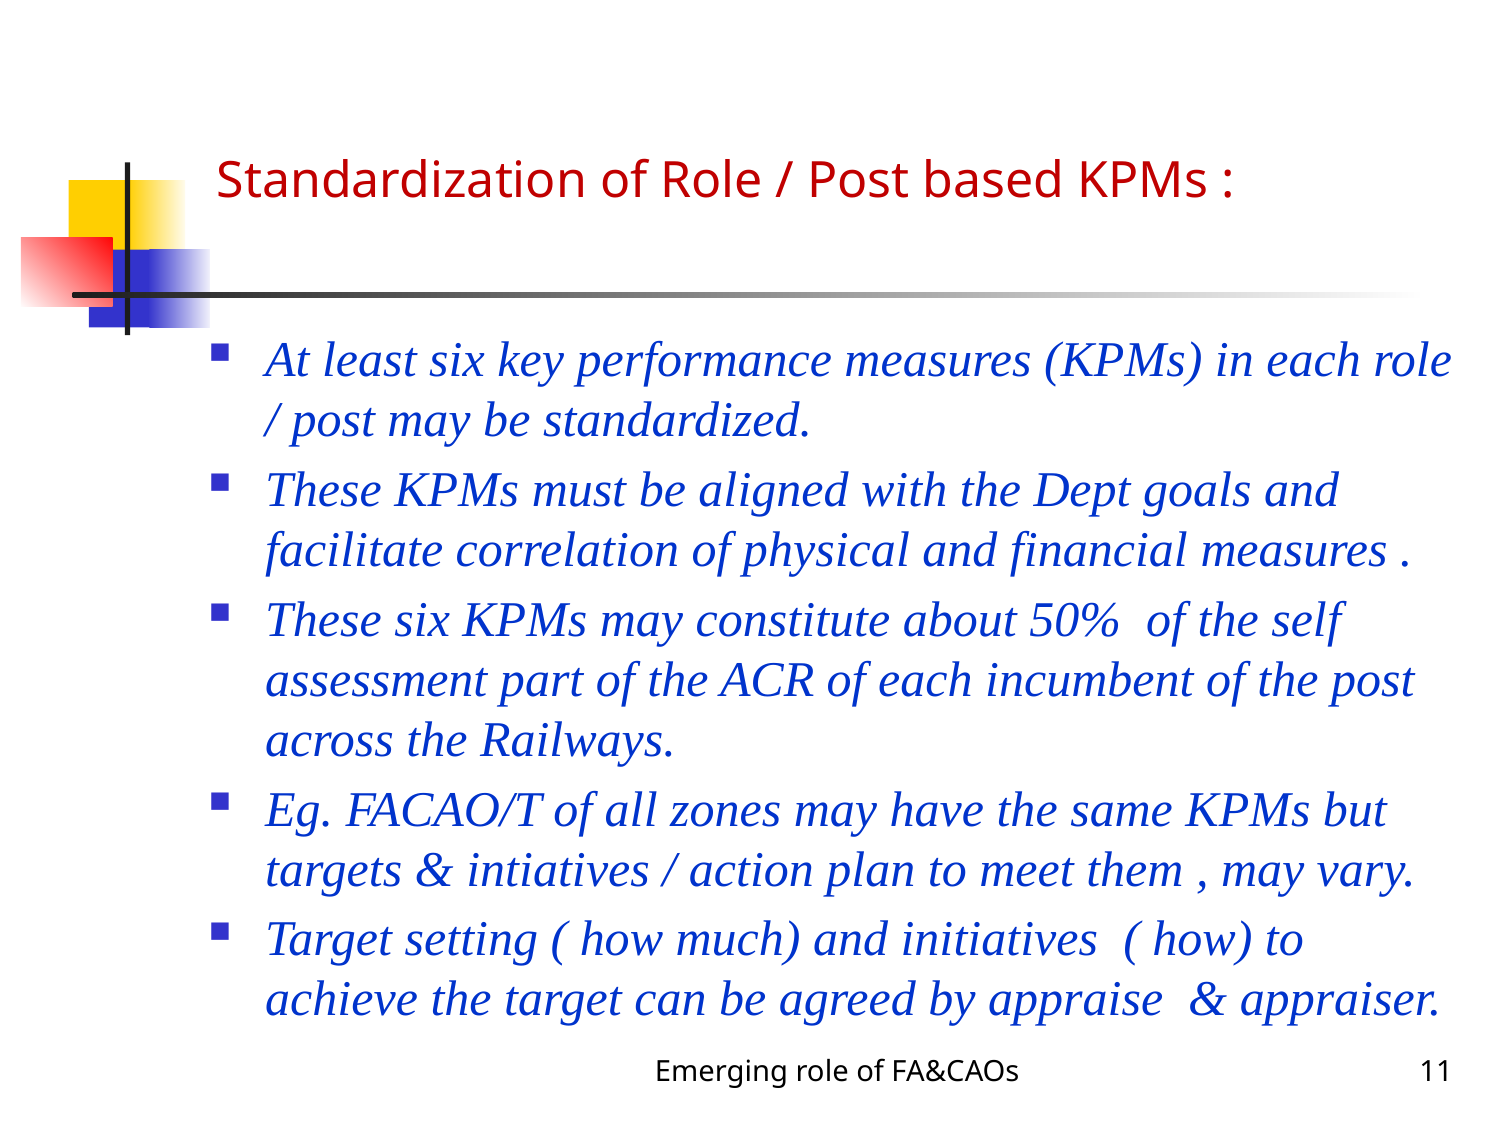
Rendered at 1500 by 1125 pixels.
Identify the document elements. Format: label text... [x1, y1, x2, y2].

list At least six key performance measures (KPMs) in each role / post may be standardized. These KPMs must be aligned with the Dept goals and facilitate correlation of physical and financial measures . These six KPMs may constitute about 50% of the self assessment part of the ACR of each incumbent of the post across the Railways. Eg. FACAO/T of all zones may have the same KPMs but targets & intiatives / action plan to meet them , may vary. Target setting ( how much) and initiatives ( how) to achieve the target can be agreed by appraise & appraiser. [193, 318, 1470, 1038]
slide_number 11 [1154, 1038, 1468, 1100]
title Standardization of Role / Post based KPMs : [188, 34, 1468, 276]
footer Emerging role of FA&CAOs [599, 1038, 1076, 1100]
